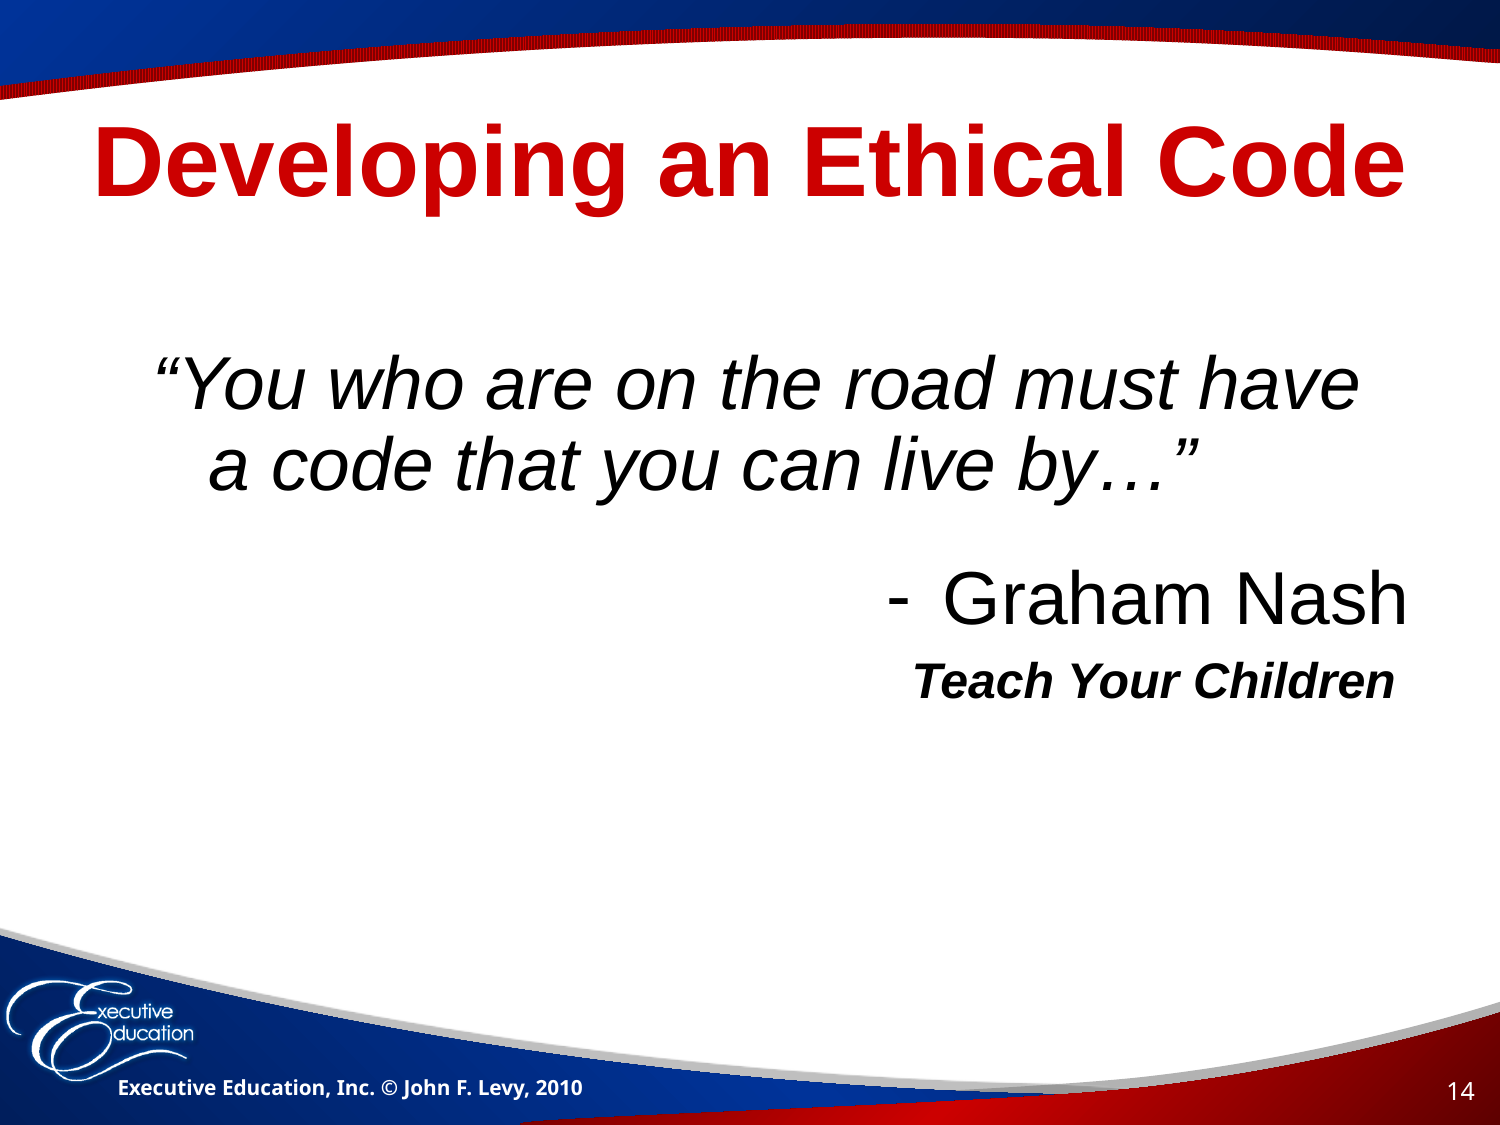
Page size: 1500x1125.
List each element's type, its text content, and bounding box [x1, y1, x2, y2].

footer Executive Education, Inc. © John F. Levy, 2010 [49, 1074, 651, 1125]
picture [0, 974, 200, 1088]
list “You who are on the road must have a code that you can live by…” Graham Nash Teach Your Children [137, 337, 1426, 1038]
title Developing an Ethical Code [62, 62, 1438, 251]
slide_number 14 [1312, 1074, 1476, 1125]
